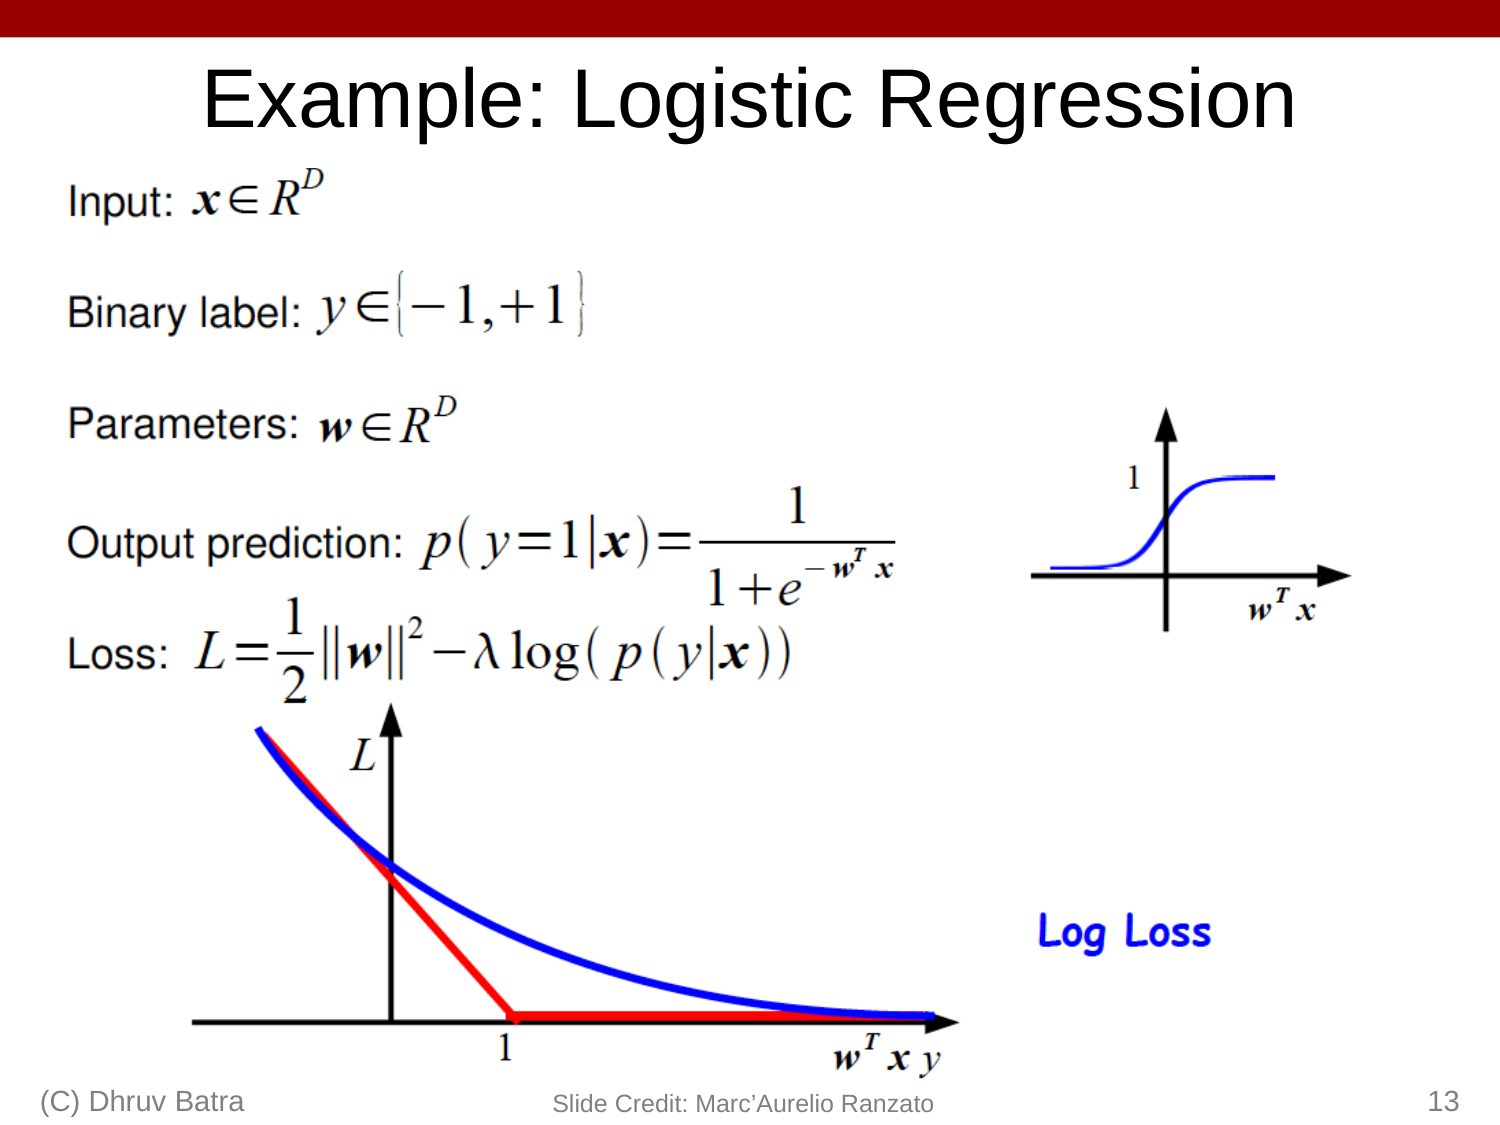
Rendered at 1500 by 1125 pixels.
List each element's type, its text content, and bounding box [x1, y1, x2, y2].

footer (C) Dhruv Batra [24, 1096, 299, 1125]
text_box Slide Credit: Marc’Aurelio Ranzato [299, 1096, 1188, 1125]
title Example: Logistic Regression [112, 37, 1388, 151]
slide_number 13 [1188, 1049, 1476, 1125]
picture [0, 168, 1411, 1088]
